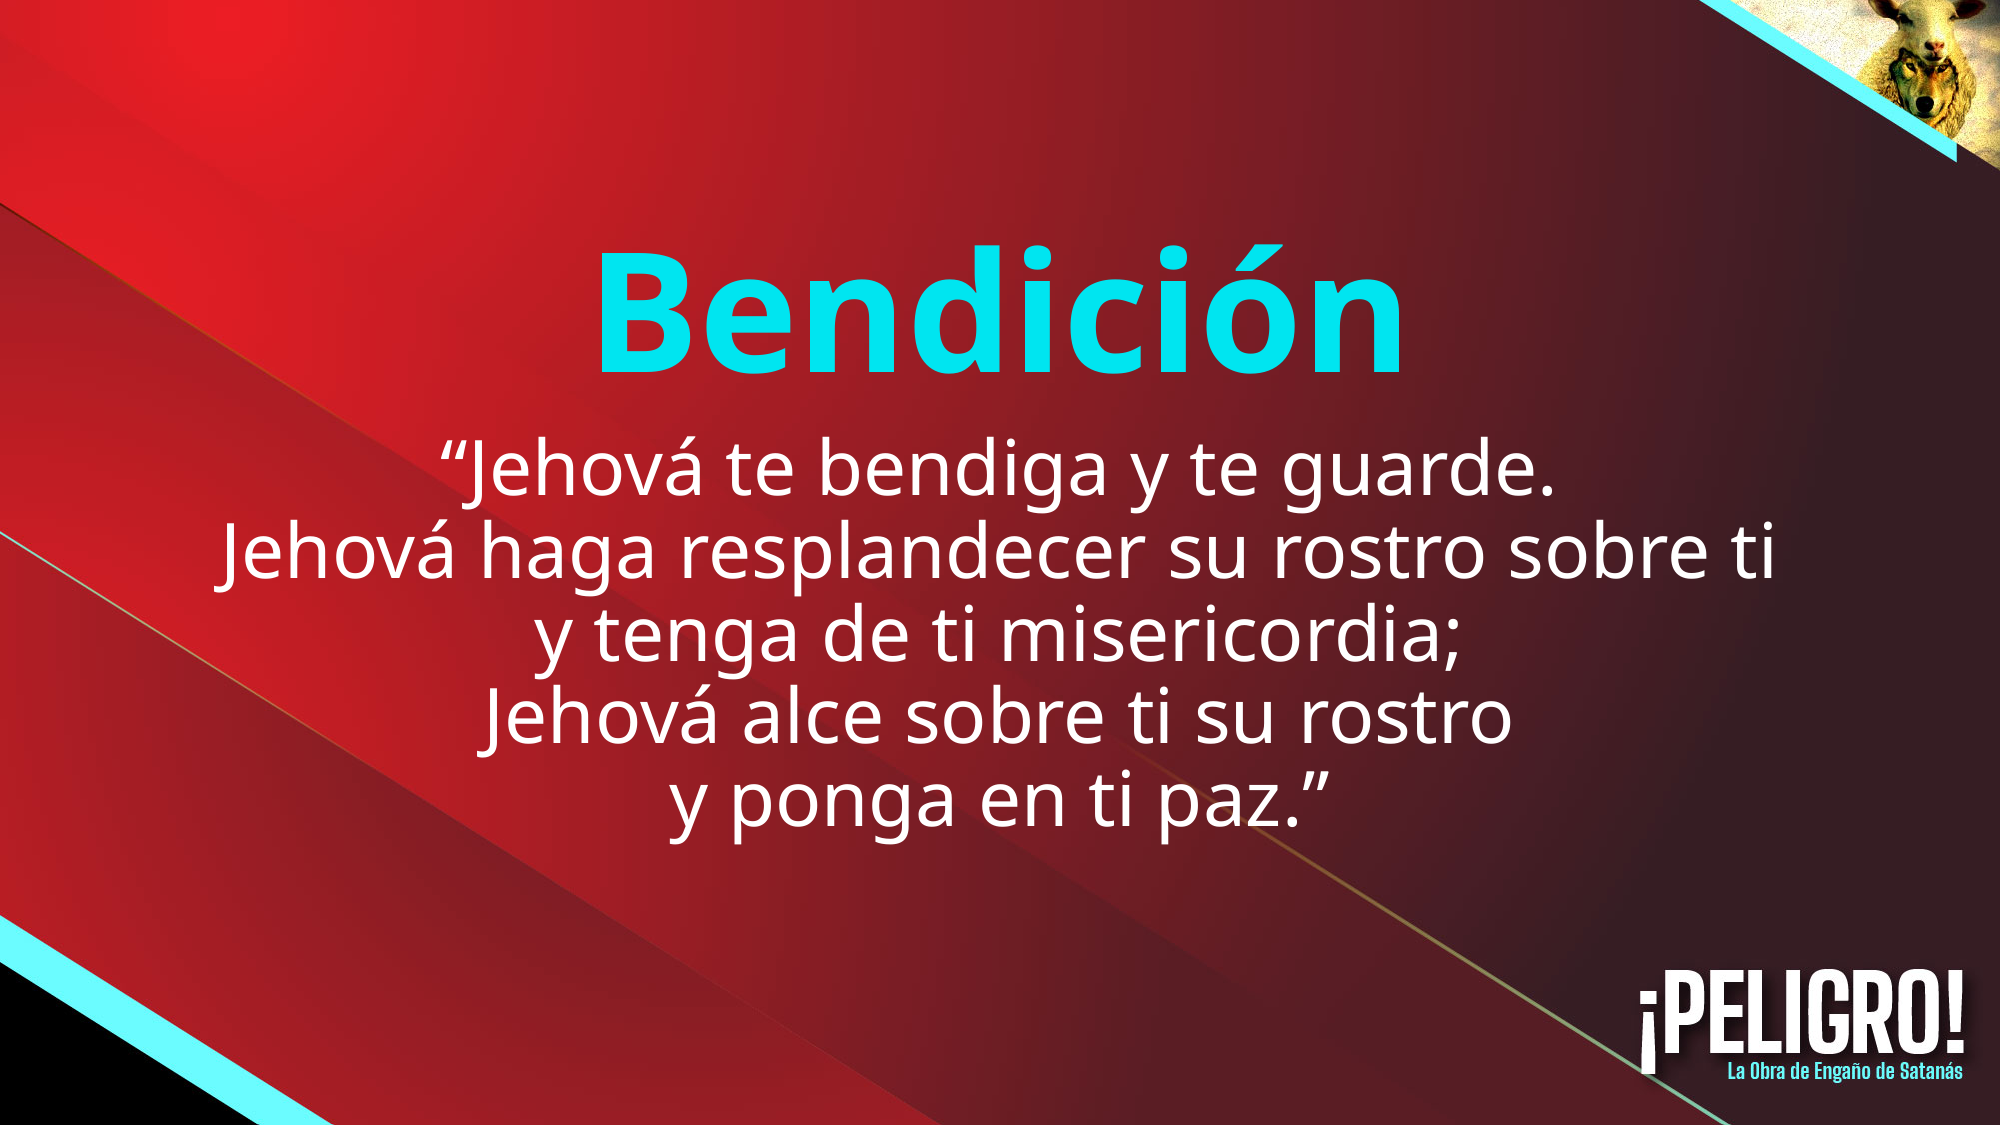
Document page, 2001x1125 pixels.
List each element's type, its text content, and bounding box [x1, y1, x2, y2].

picture [0, 0, 2000, 1125]
list “Jehová te bendiga y te guarde. Jehová haga resplandecer su rostro sobre ti y tenga de ti misericordia; Jehová alce sobre ti su rostro y ponga en ti paz.” [182, 422, 1818, 903]
title Bendición [137, 221, 1863, 439]
